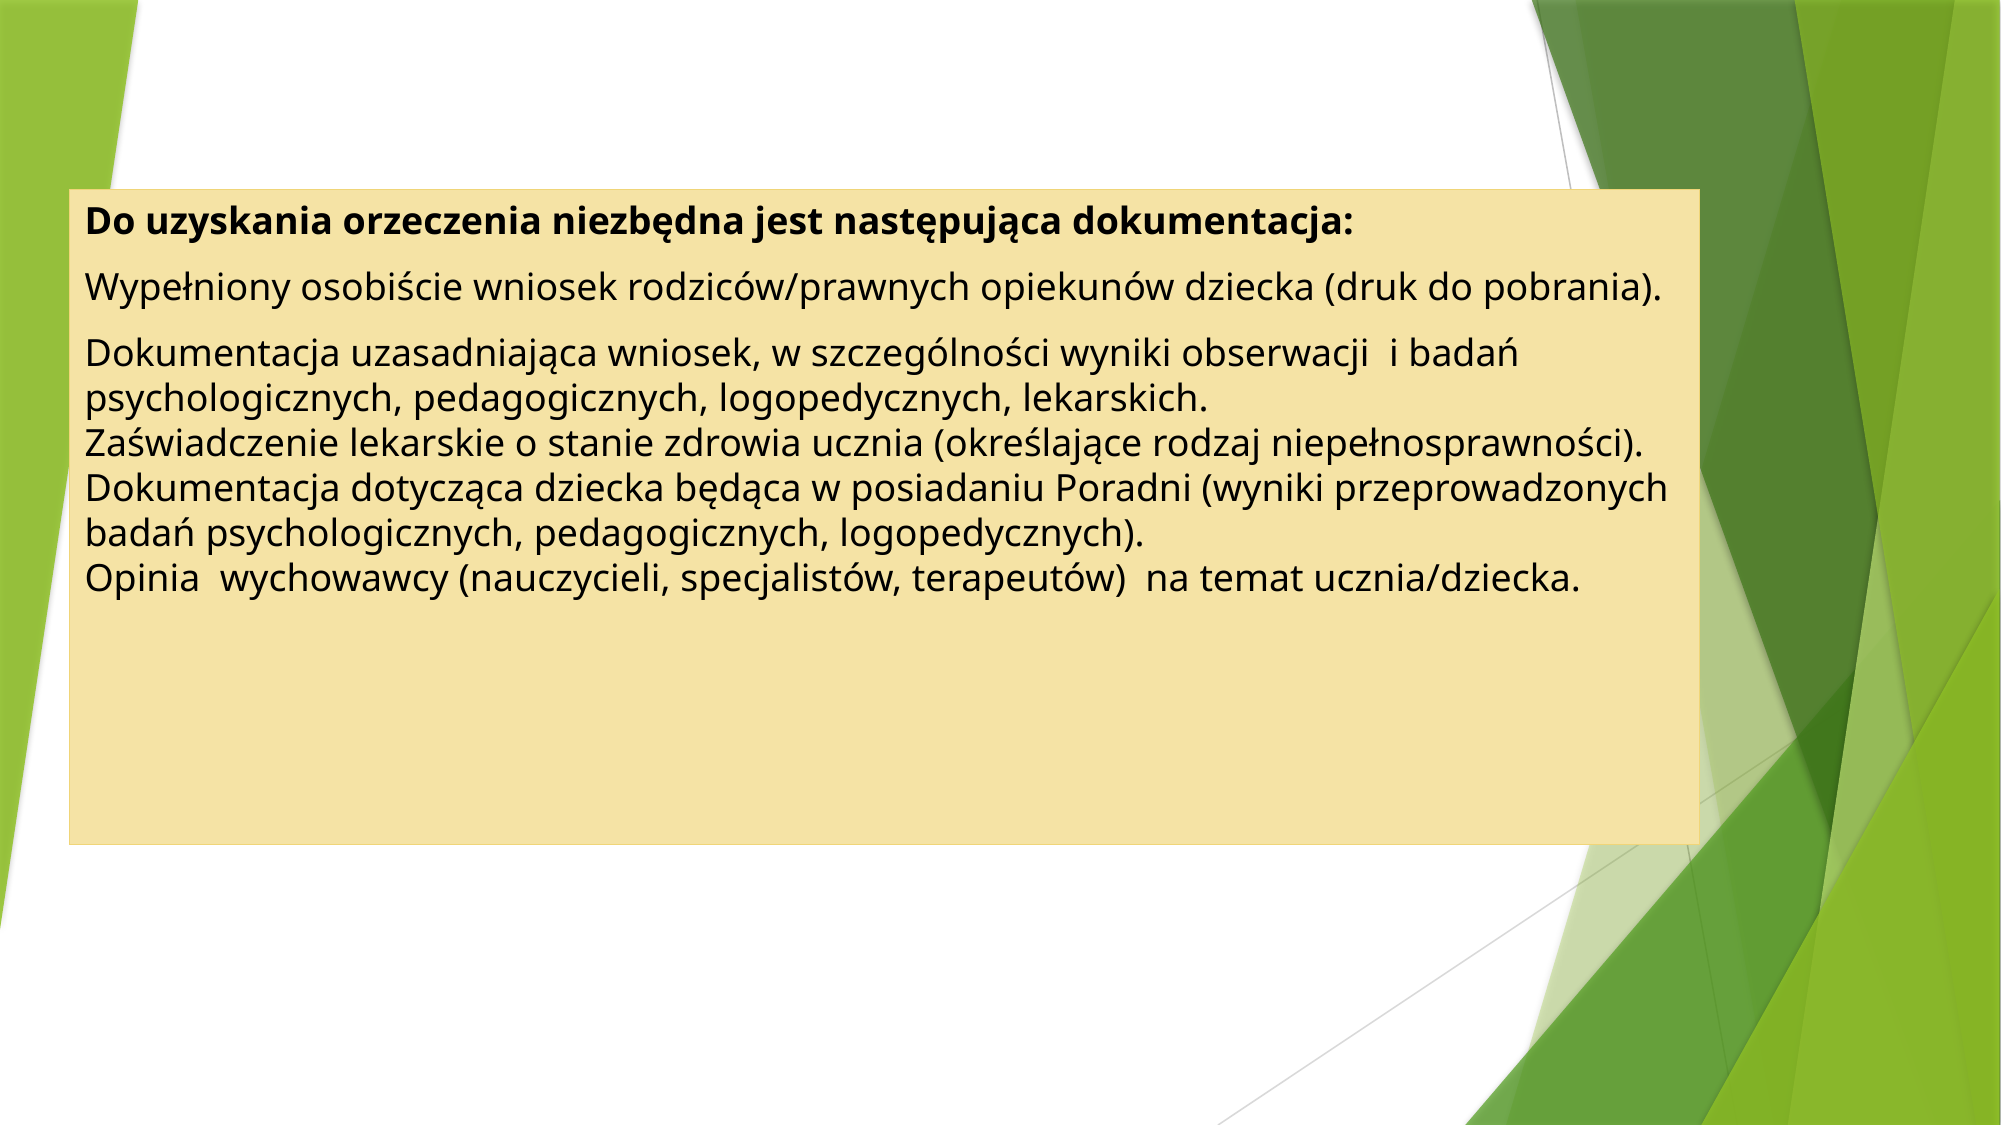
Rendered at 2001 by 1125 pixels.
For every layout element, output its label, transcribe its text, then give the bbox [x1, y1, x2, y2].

subtitle Do uzyskania orzeczenia niezbędna jest następująca dokumentacja: Wypełniony osobiście wniosek rodziców/prawnych opiekunów dziecka (druk do pobrania). Dokumentacja uzasadniająca wniosek, w szczególności wyniki obserwacji i badań psychologicznych, pedagogicznych, logopedycznych, lekarskich. Zaświadczenie lekarskie o stanie zdrowia ucznia (określające rodzaj niepełnosprawności). Dokumentacja dotycząca dziecka będąca w posiadaniu Poradni (wyniki przeprowadzonych badań psychologicznych, pedagogicznych, logopedycznych). Opinia wychowawcy (nauczycieli, specjalistów, terapeutów) na temat ucznia/dziecka. [69, 189, 1700, 845]
